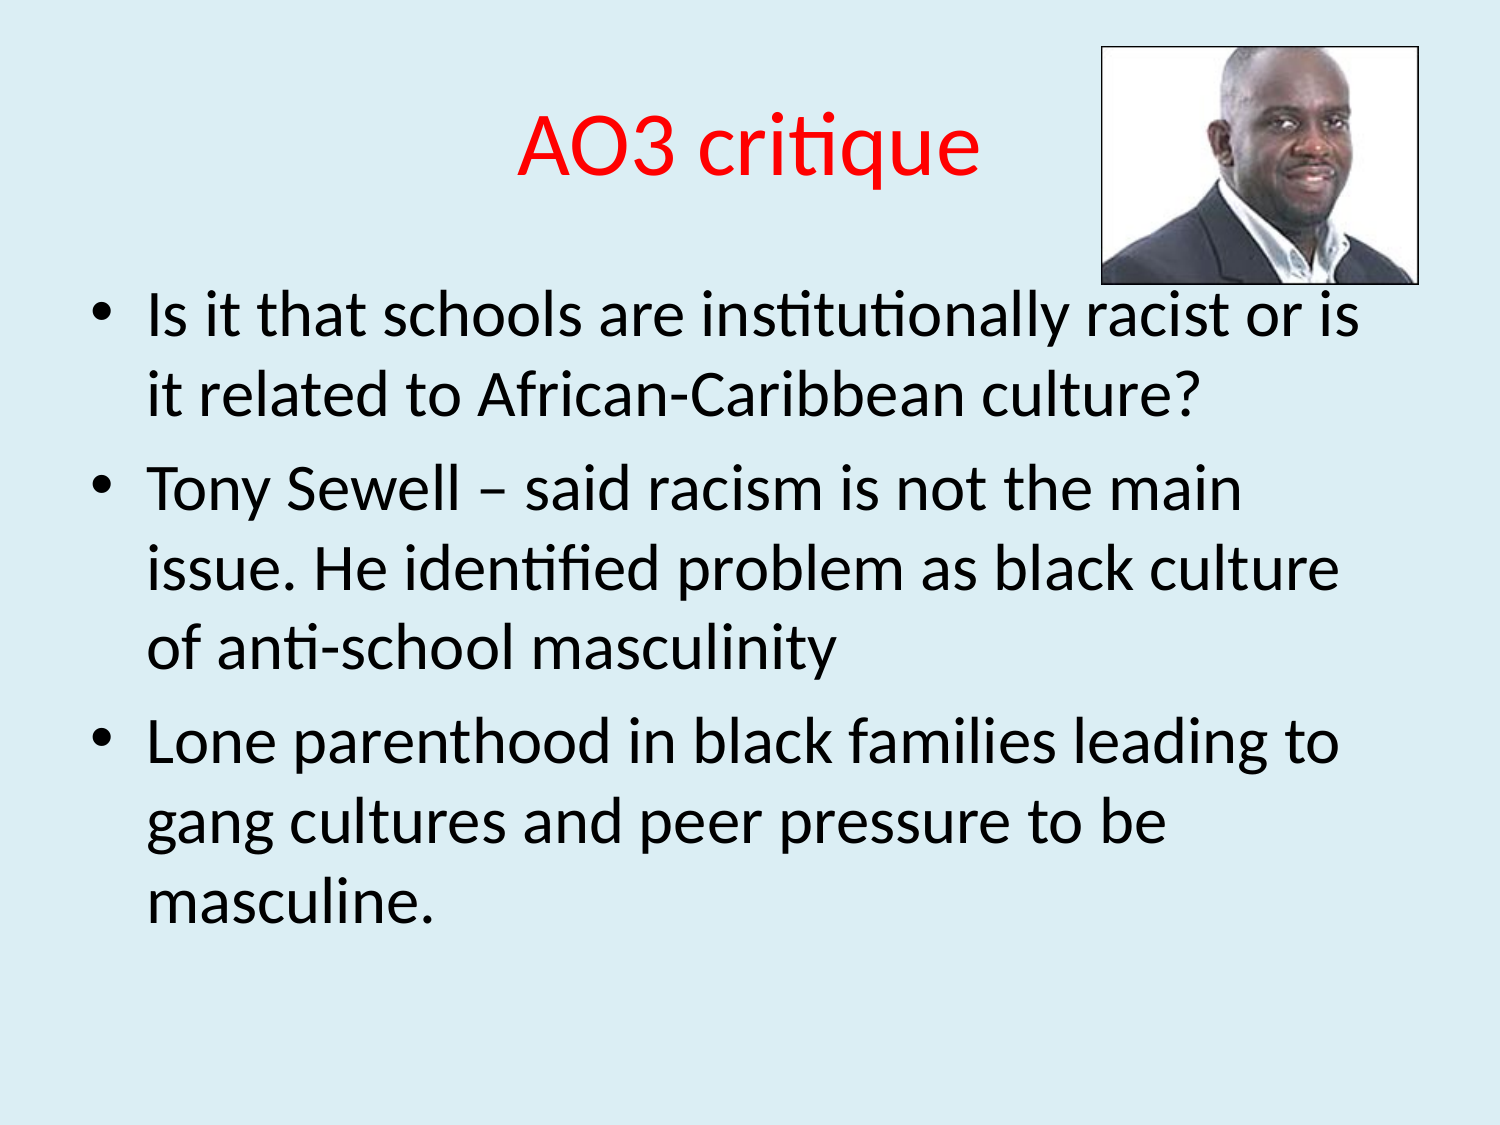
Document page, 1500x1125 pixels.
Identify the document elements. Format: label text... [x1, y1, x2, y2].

picture [1101, 46, 1419, 285]
list Is it that schools are institutionally racist or is it related to African-Caribbean culture? Tony Sewell – said racism is not the main issue. He identified problem as black culture of anti-school masculinity Lone parenthood in black families leading to gang cultures and peer pressure to be masculine. [75, 262, 1425, 1005]
title AO3 critique [75, 45, 1102, 233]
title AO3 critique [1415, 45, 1425, 233]
